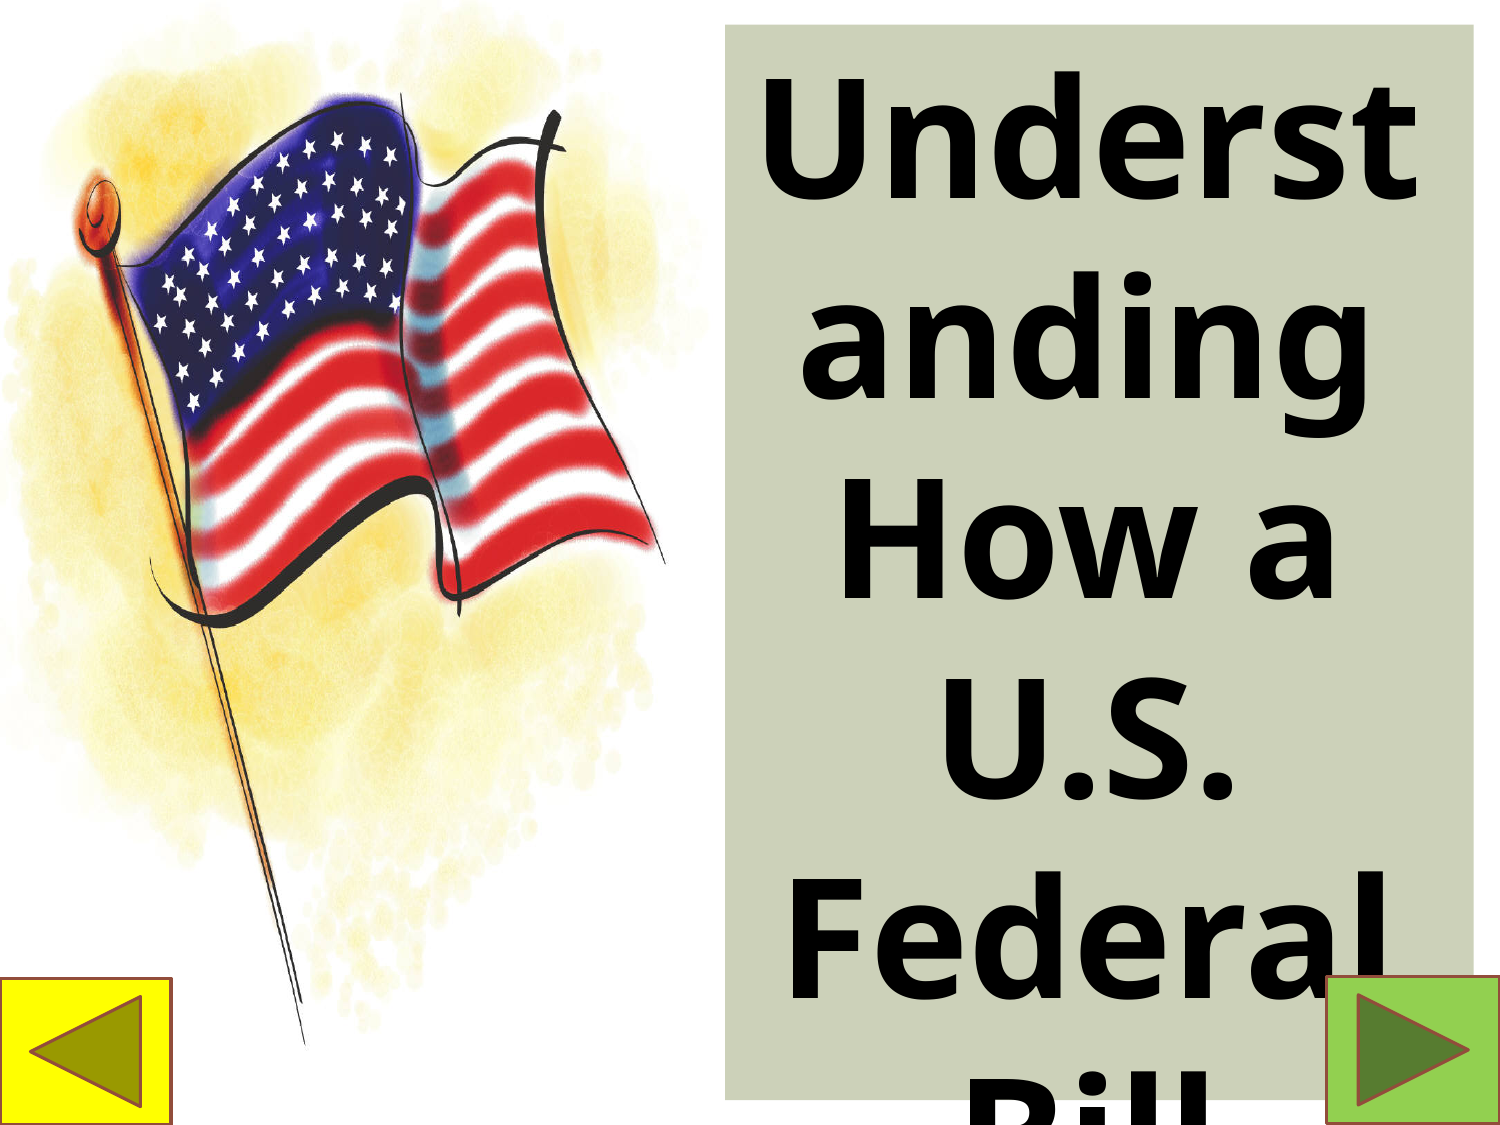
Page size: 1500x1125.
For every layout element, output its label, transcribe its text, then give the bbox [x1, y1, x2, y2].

picture [0, 0, 726, 1113]
text_box Understanding How a U.S. Federal Bill Becomes a Law [699, 24, 1475, 1125]
text_box [1325, 975, 1500, 1125]
